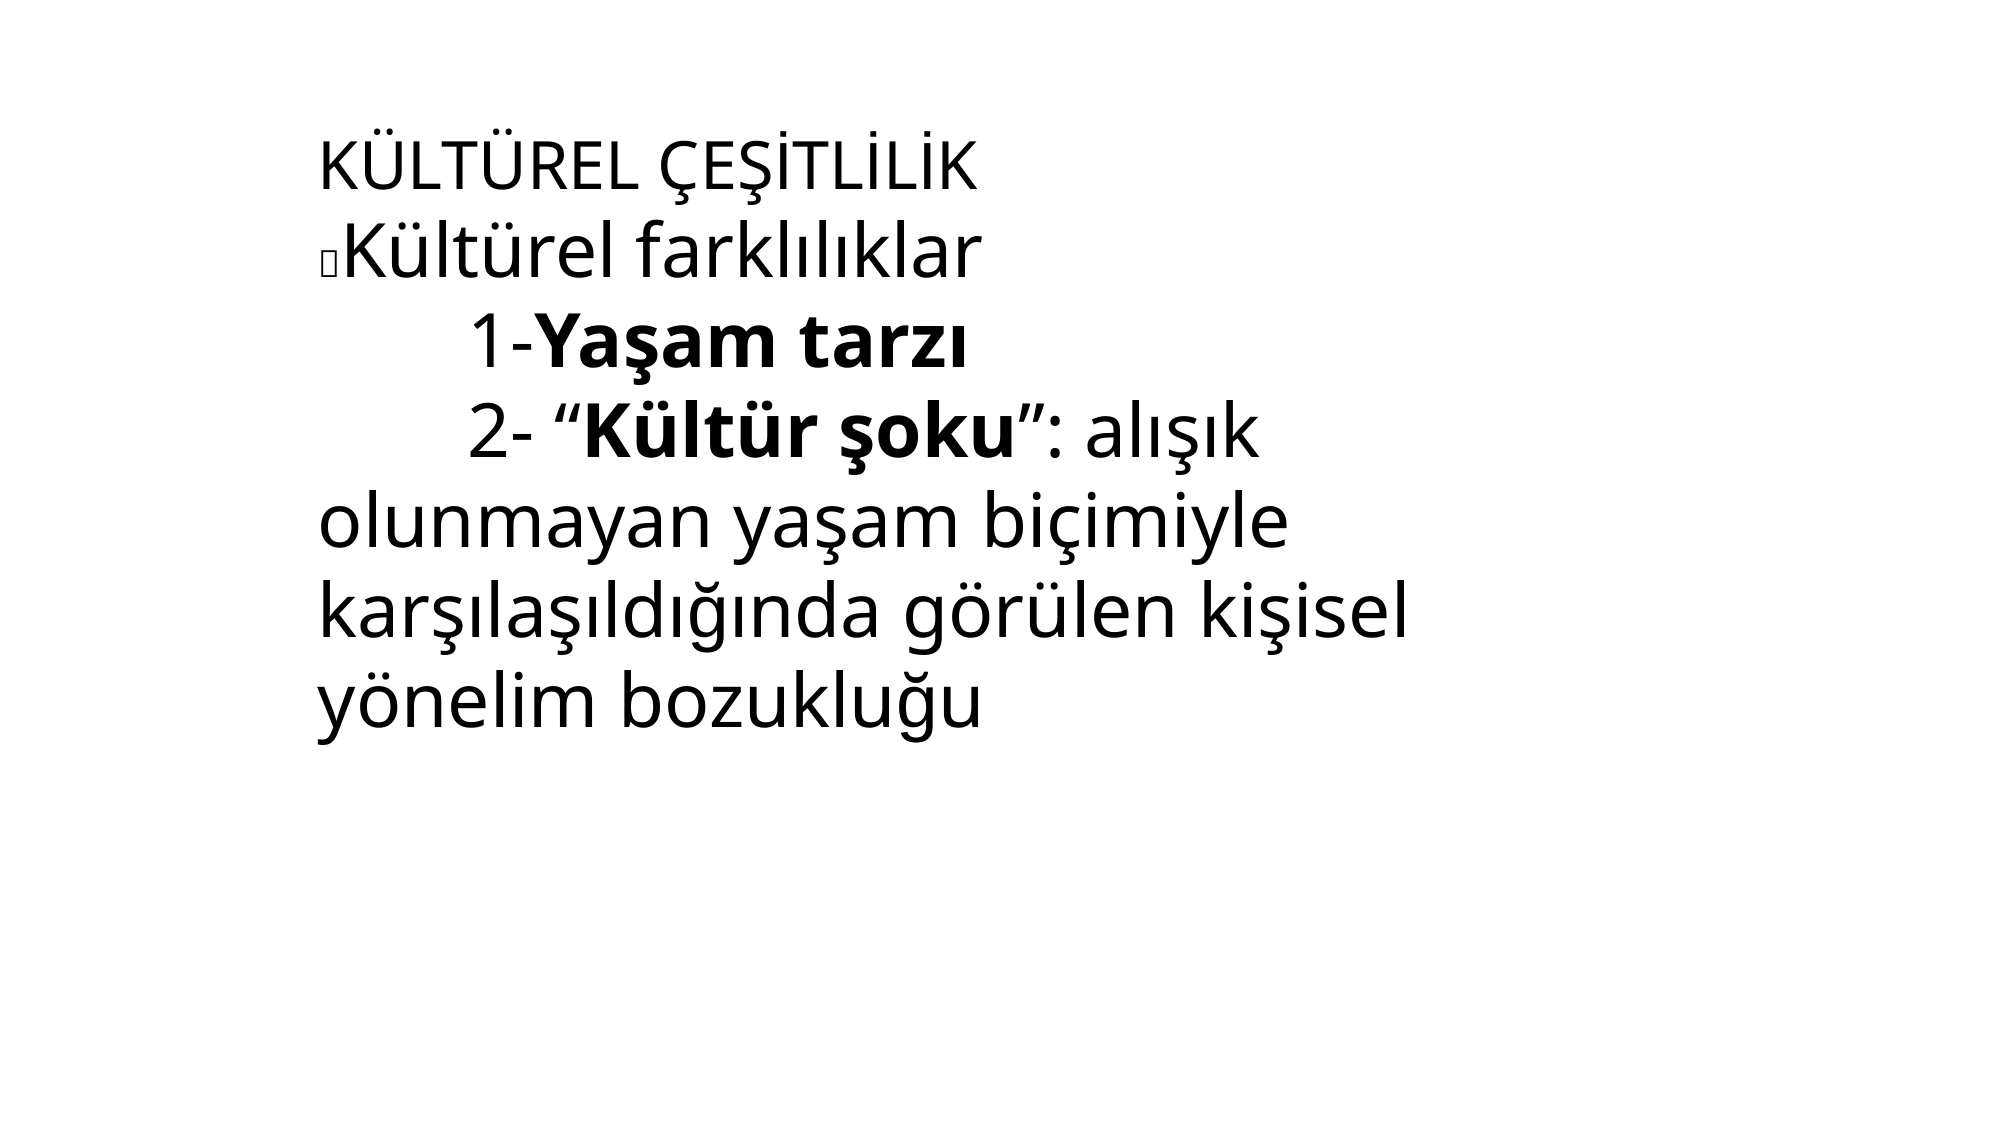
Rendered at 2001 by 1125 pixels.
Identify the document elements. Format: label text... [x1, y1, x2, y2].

text_box KÜLTÜREL ÇEŞİTLİLİK Kültürel farklılıklar 1-Yaşam tarzı 2- “Kültür şoku”: alışık olunmayan yaşam biçimiyle karşılaşıldığında görülen kişisel yönelim bozukluğu [303, 90, 1674, 750]
